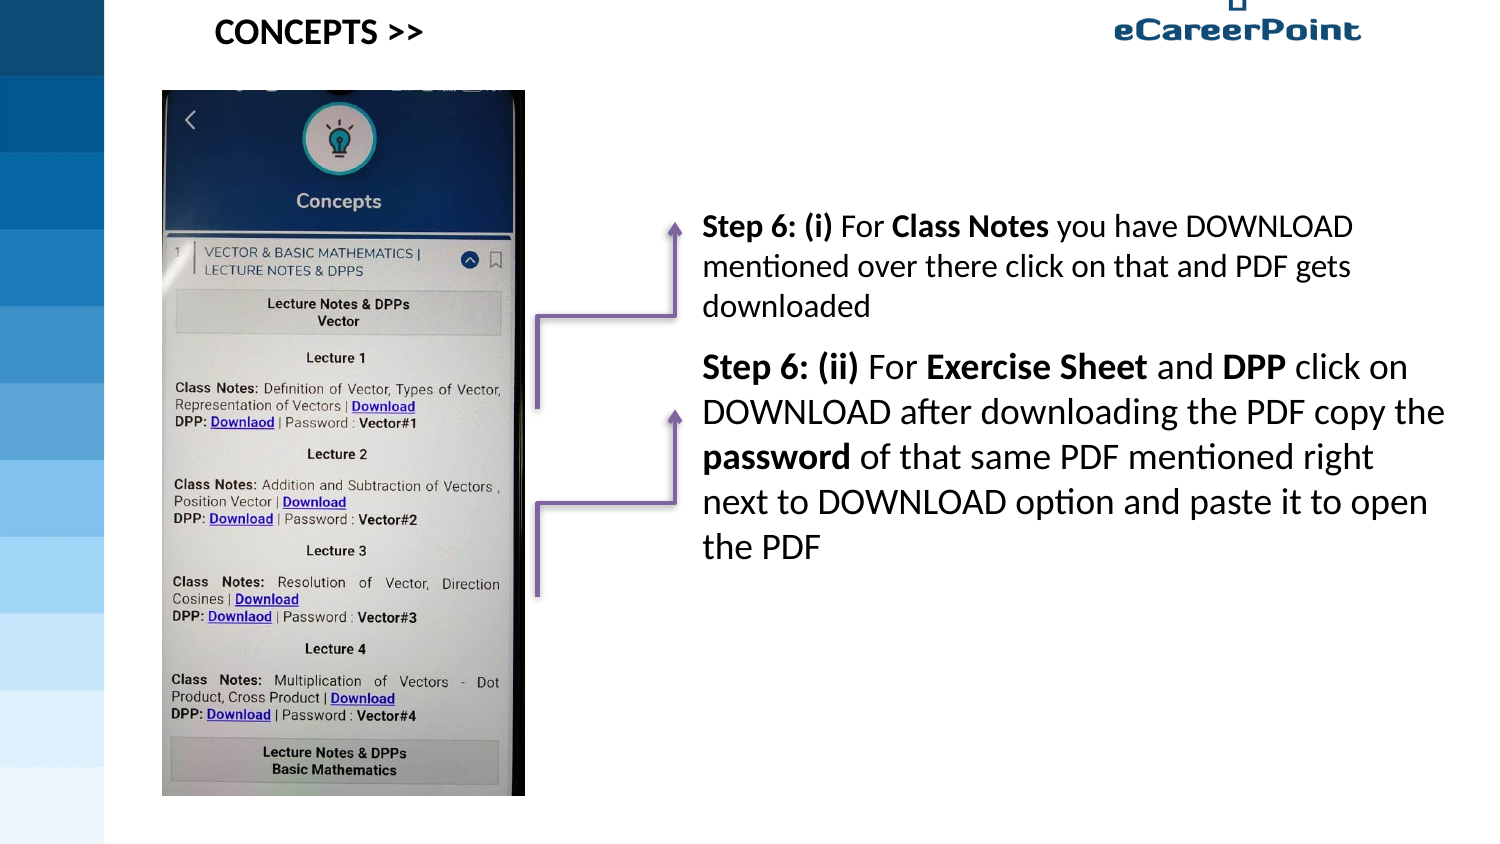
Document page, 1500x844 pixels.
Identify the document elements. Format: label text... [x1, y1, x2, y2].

picture [0, 0, 105, 844]
picture [1087, 0, 1388, 94]
text_box Step 6: (ii) For Exercise Sheet and DPP click on DOWNLOAD after downloading the PDF copy the password of that same PDF mentioned right next to DOWNLOAD option and paste it to open the PDF [687, 334, 1463, 620]
text_box CONCEPTS >> [200, 0, 463, 60]
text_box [529, 246, 701, 385]
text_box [512, 434, 701, 572]
picture [162, 90, 526, 796]
text_box Step 6: (i) For Class Notes you have DOWNLOAD mentioned over there click on that and PDF gets downloaded [687, 196, 1400, 334]
